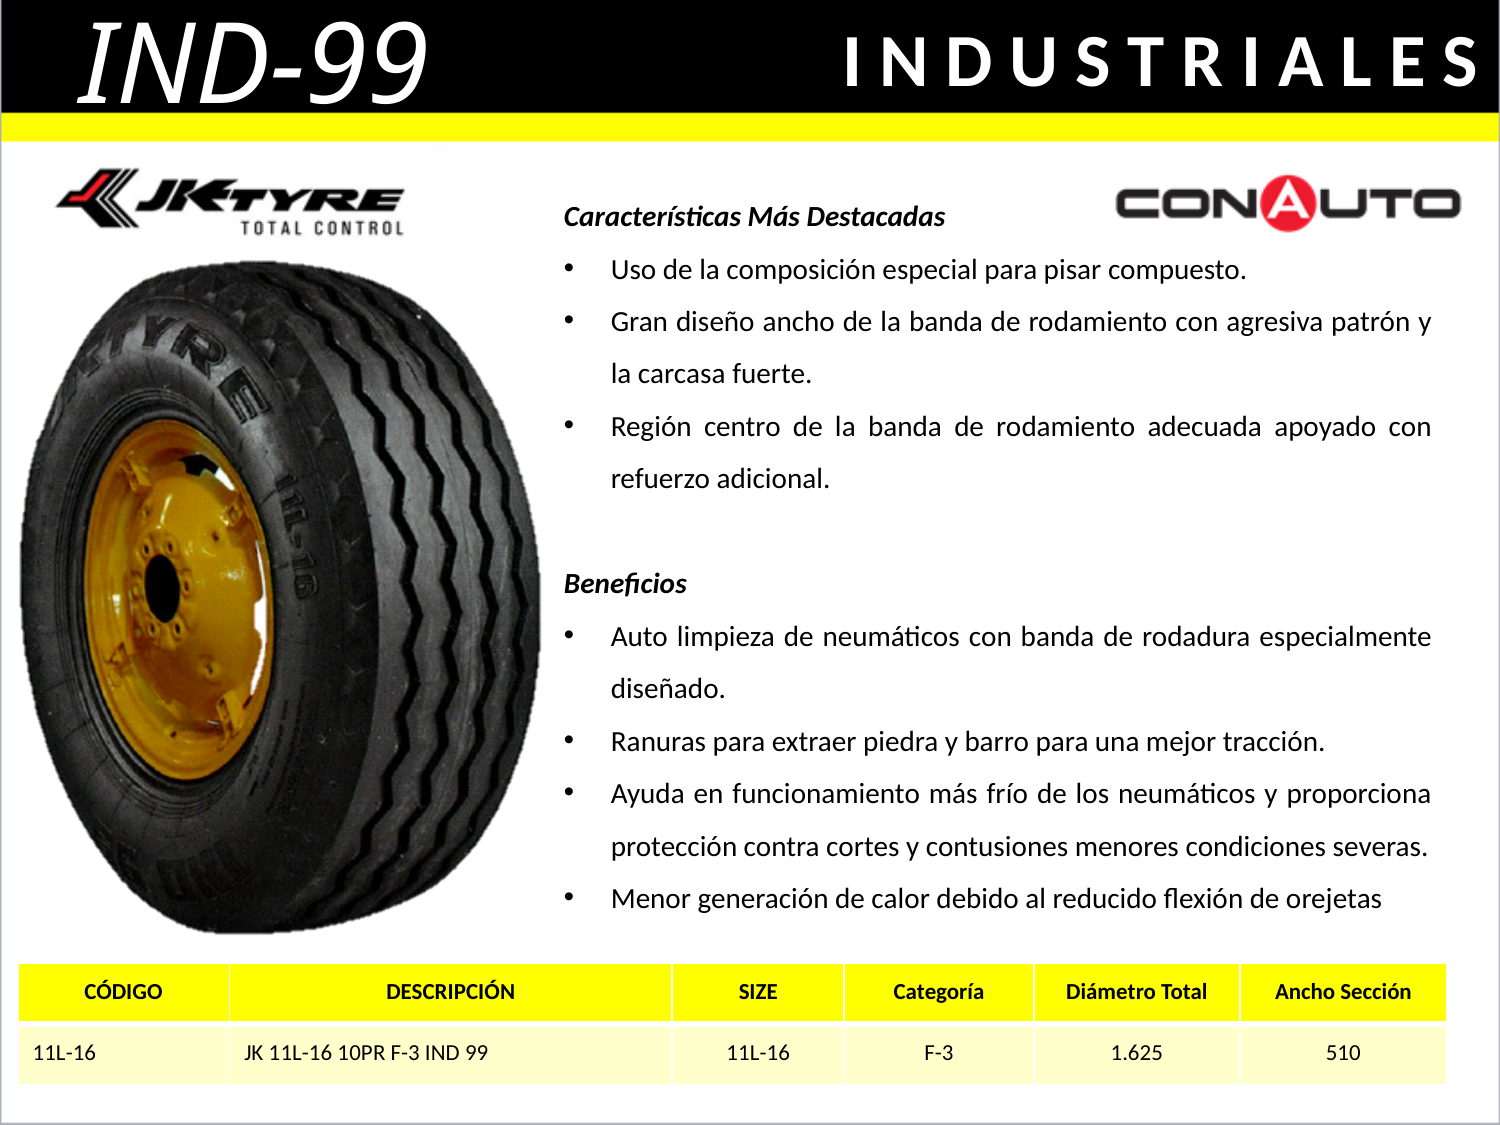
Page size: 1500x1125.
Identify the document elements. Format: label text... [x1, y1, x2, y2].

table_header SIZE [673, 964, 843, 1021]
table_header Categoría [845, 964, 1033, 1021]
table_header Diámetro Total [1035, 964, 1239, 1021]
table_cell 11L-16 [19, 1027, 229, 1084]
table_header DESCRIPCIÓN [230, 964, 671, 1021]
table_cell 1.625 [1035, 1027, 1239, 1084]
table_cell 11L-16 [673, 1027, 843, 1084]
table_cell 510 [1241, 1027, 1446, 1084]
picture [0, 0, 1500, 1125]
table_cell F-3 [845, 1027, 1033, 1084]
text_box I N D U S T R I A L E S [655, 3, 1494, 109]
table_header Ancho Sección [1241, 964, 1446, 1021]
table_header CÓDIGO [19, 974, 229, 1021]
table_cell JK 11L-16 10PR F-3 IND 99 [230, 1027, 671, 1084]
text_box Características Más Destacadas Uso de la composición especial para pisar compuesto. Gran diseño ancho de la banda de rodamiento con agresiva patrón y la carcasa fuerte. Región centro de la banda de rodamiento adecuada apoyado con refuerzo adicional. Beneficios Auto limpieza de neumáticos con banda de rodadura especialmente diseñado. Ranuras para extraer piedra y barro para una mejor tracción. Ayuda en funcionamiento más frío de los neumáticos y proporciona protección contra cortes y contusiones menores condiciones severas. Menor generación de calor debido al reducido flexión de orejetas [549, 172, 1447, 922]
text_box IND-99 [64, 0, 502, 134]
